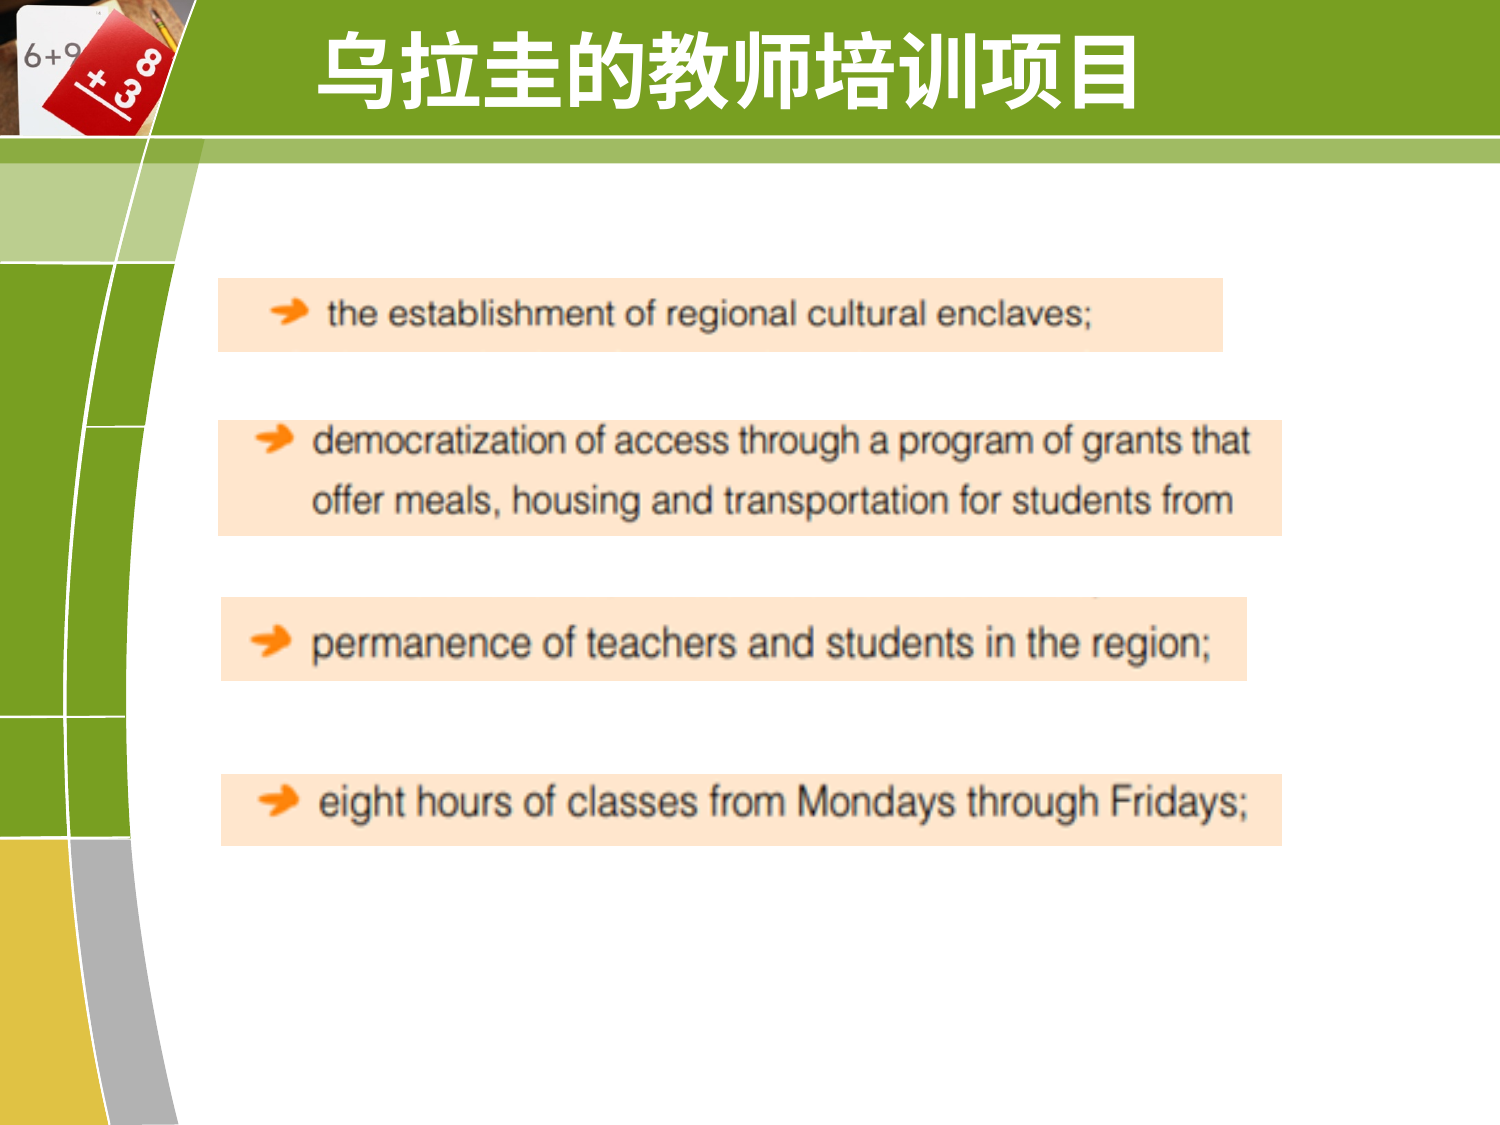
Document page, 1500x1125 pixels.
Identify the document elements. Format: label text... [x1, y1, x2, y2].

picture [218, 420, 1282, 537]
picture [218, 278, 1223, 352]
text_box 乌拉圭的教师培训项目 [299, 22, 1317, 116]
picture [0, 0, 194, 136]
picture [221, 597, 1247, 681]
picture [221, 774, 1282, 847]
